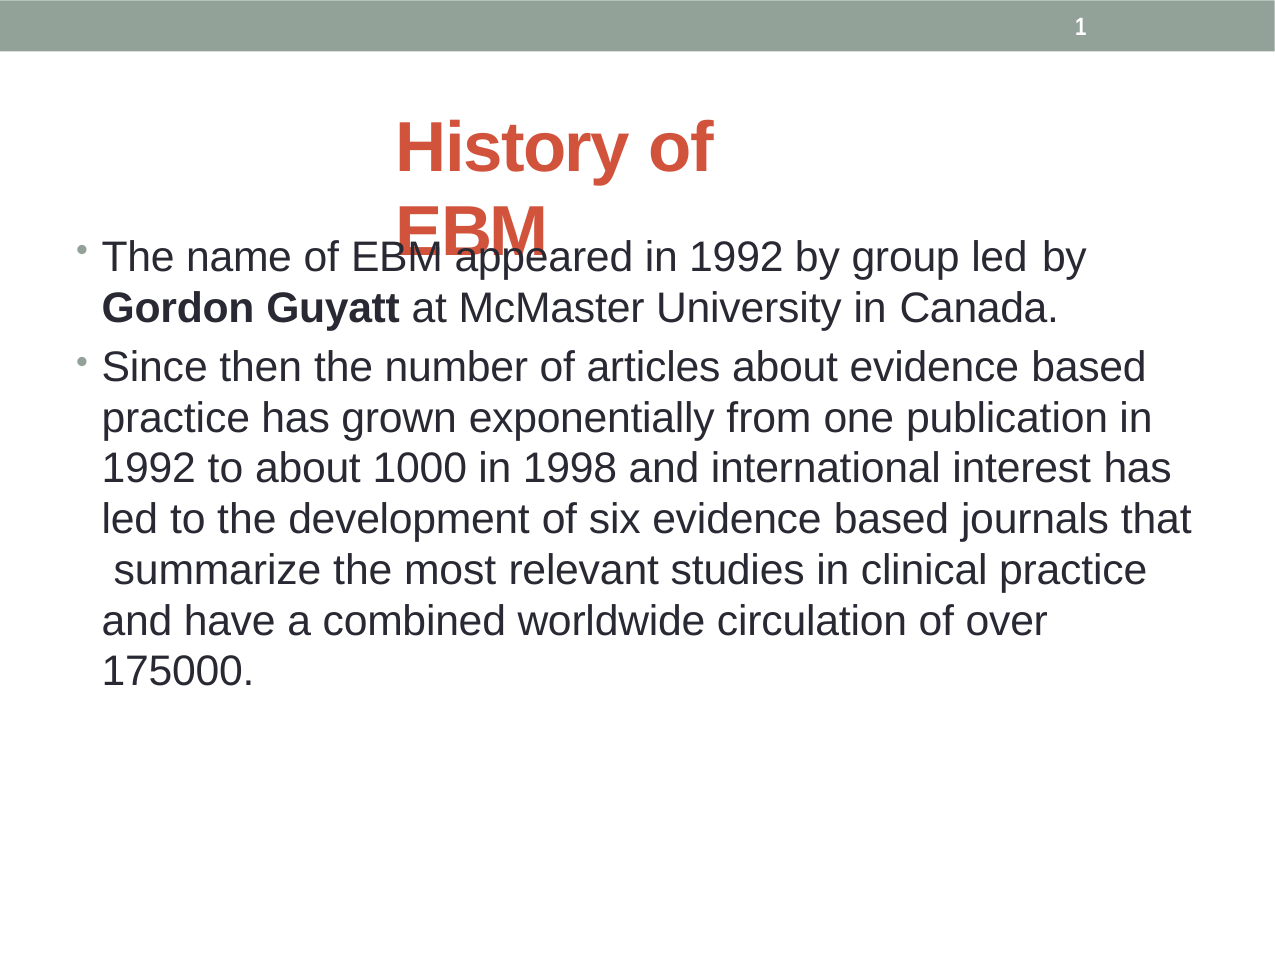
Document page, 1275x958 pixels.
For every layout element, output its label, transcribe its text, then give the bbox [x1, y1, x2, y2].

text_box The name of EBM appeared in 1992 by group led by Gordon Guyatt at McMaster University in Canada. Since then the number of articles about evidence based practice has grown exponentially from one publication in 1992 to about 1000 in 1998 and international interest has led to the development of six evidence based journals that summarize the most relevant studies in clinical practice and have a combined worldwide circulation of over 175000. [74, 226, 1199, 696]
text_box 1 [1073, 8, 1089, 41]
title History of EBM [393, 98, 881, 226]
